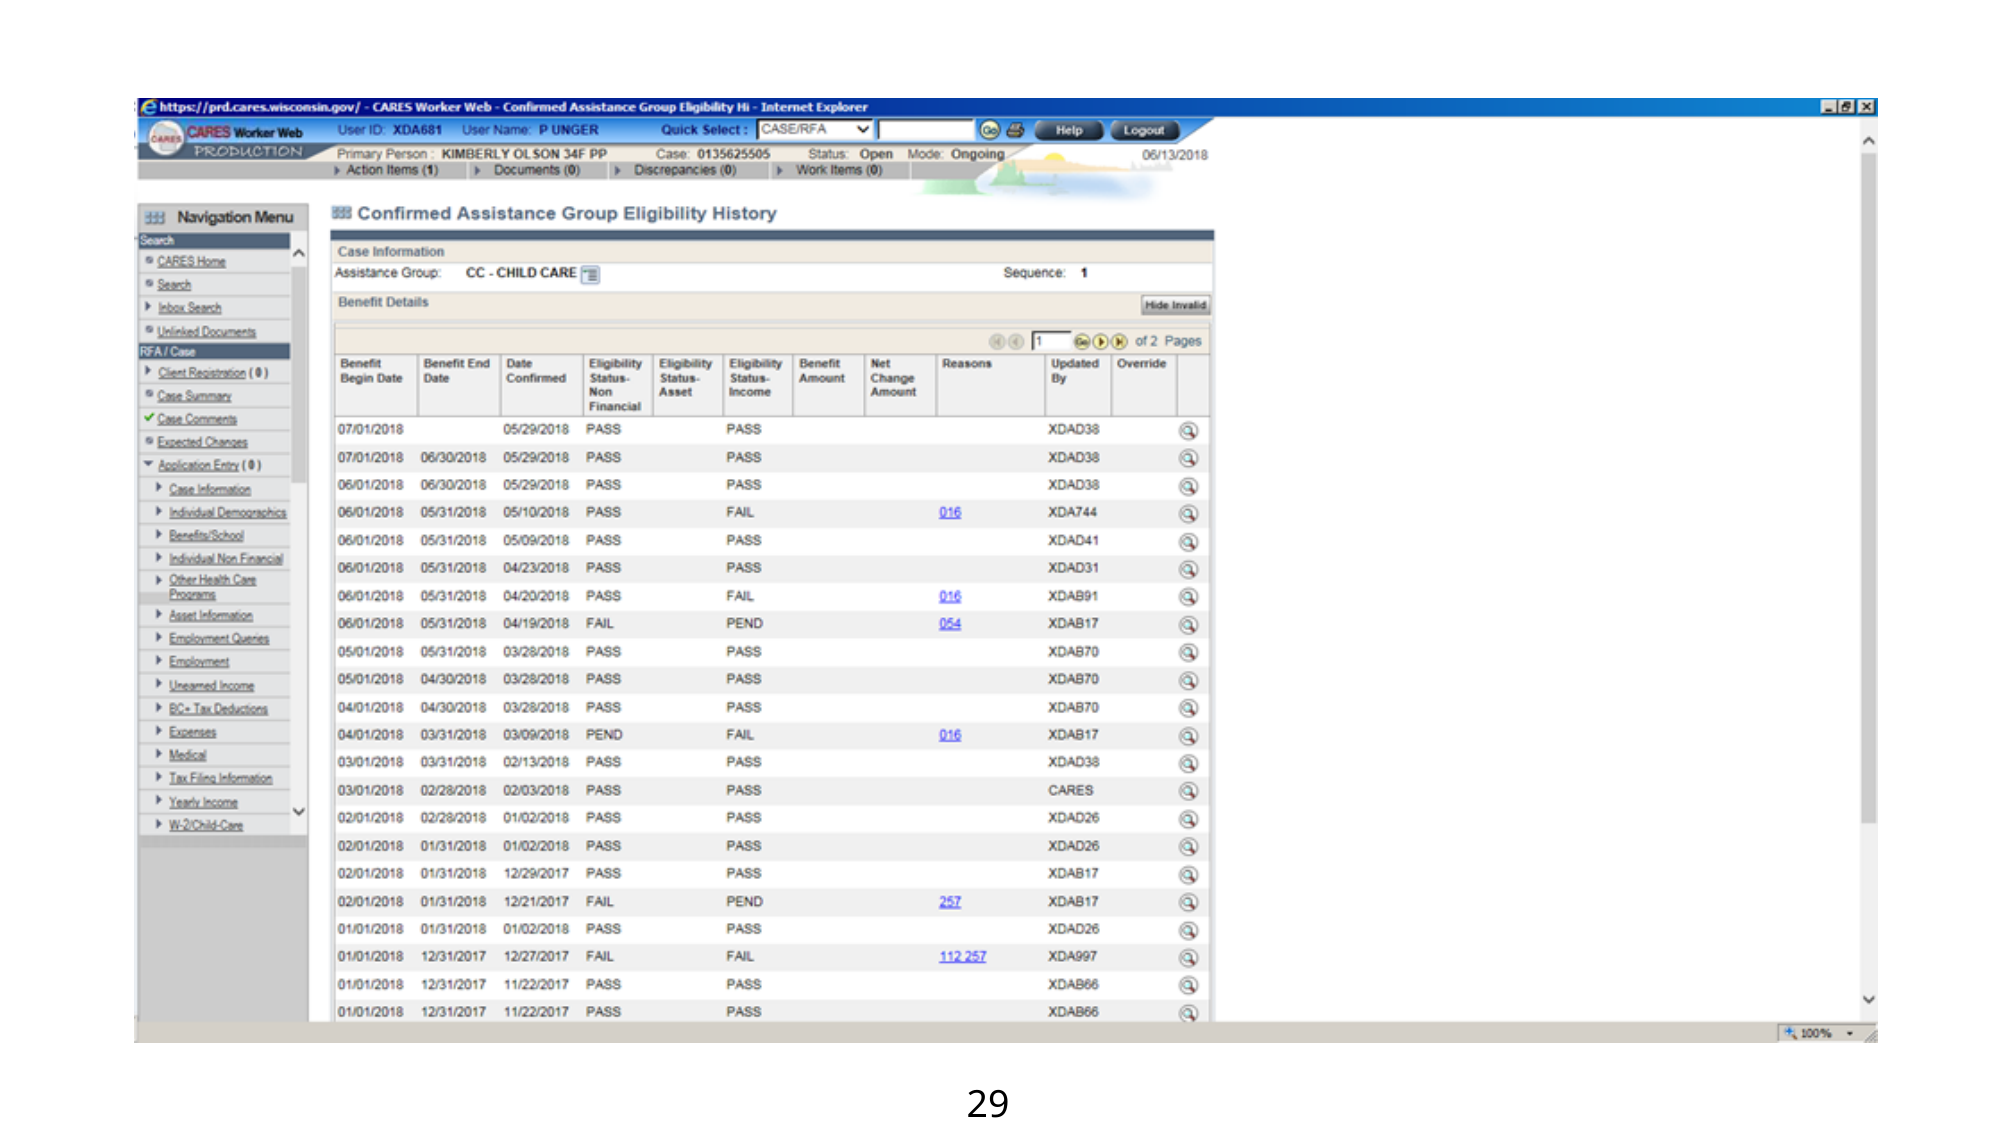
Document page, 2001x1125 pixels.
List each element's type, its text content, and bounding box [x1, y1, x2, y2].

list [134, 98, 1878, 1043]
text_box 29 [0, 1072, 1977, 1125]
